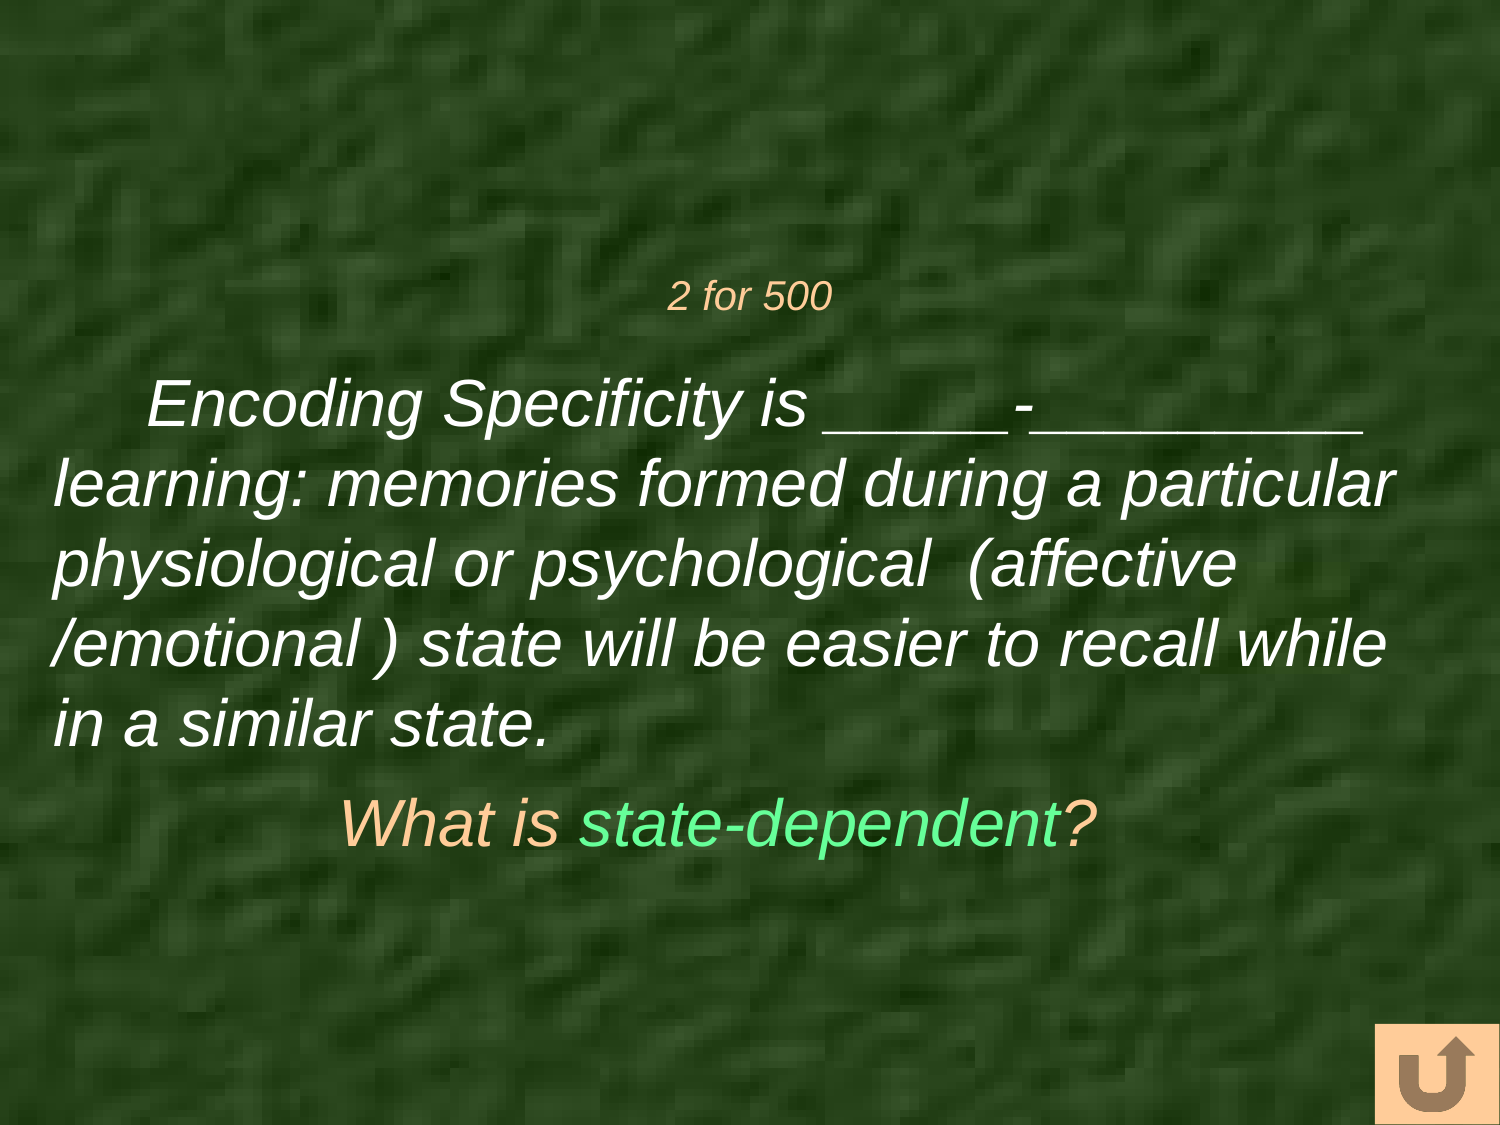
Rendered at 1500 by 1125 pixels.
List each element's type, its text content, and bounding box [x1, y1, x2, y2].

text_box What is state-dependent? [80, 771, 1356, 867]
text_box Encoding Specificity is _____-_________ learning: memories formed during a particular physiological or psychological (affective /emotional ) state will be easier to recall while in a similar state. [39, 352, 1461, 768]
title 2 for 500 [593, 249, 907, 338]
picture [0, 0, 1500, 1125]
text_box [1374, 1023, 1500, 1125]
